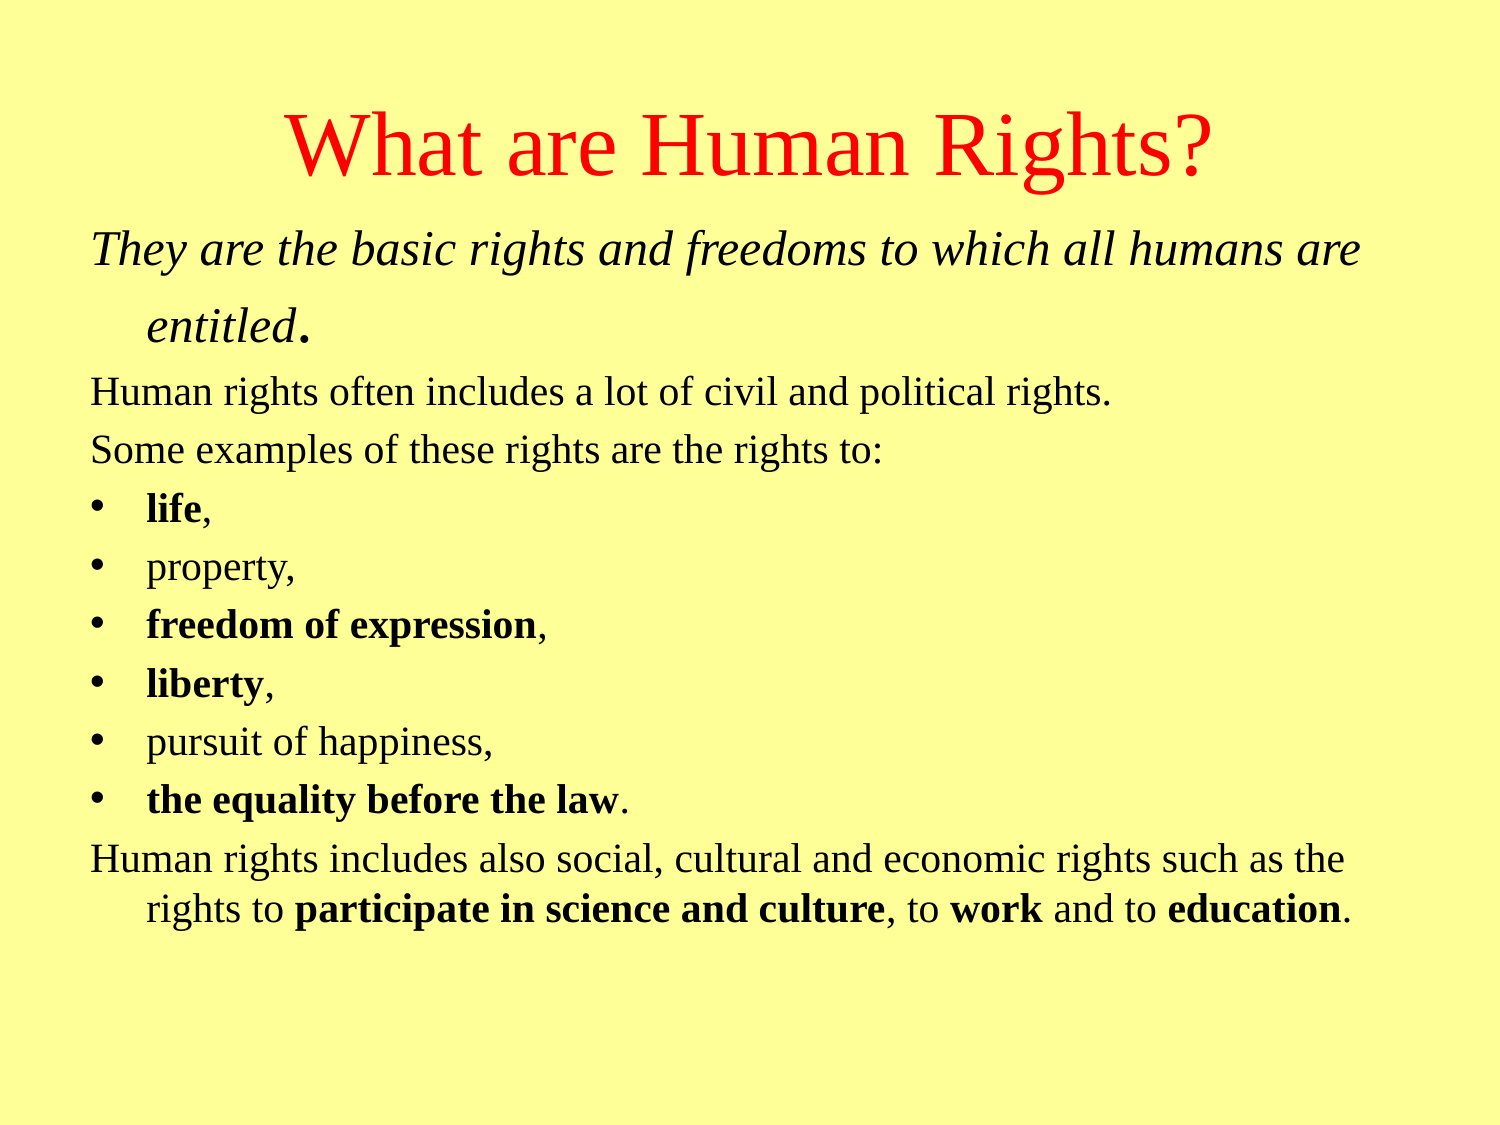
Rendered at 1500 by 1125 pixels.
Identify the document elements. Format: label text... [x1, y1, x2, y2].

list They are the basic rights and freedoms to which all humans are entitled. Human rights often includes a lot of civil and political rights. Some examples of these rights are the rights to: life, property, freedom of expression, liberty, pursuit of happiness, the equality before the law. Human rights includes also social, cultural and economic rights such as the rights to participate in science and culture, to work and to education. [75, 208, 1425, 1094]
title What are Human Rights? [75, 45, 1425, 208]
